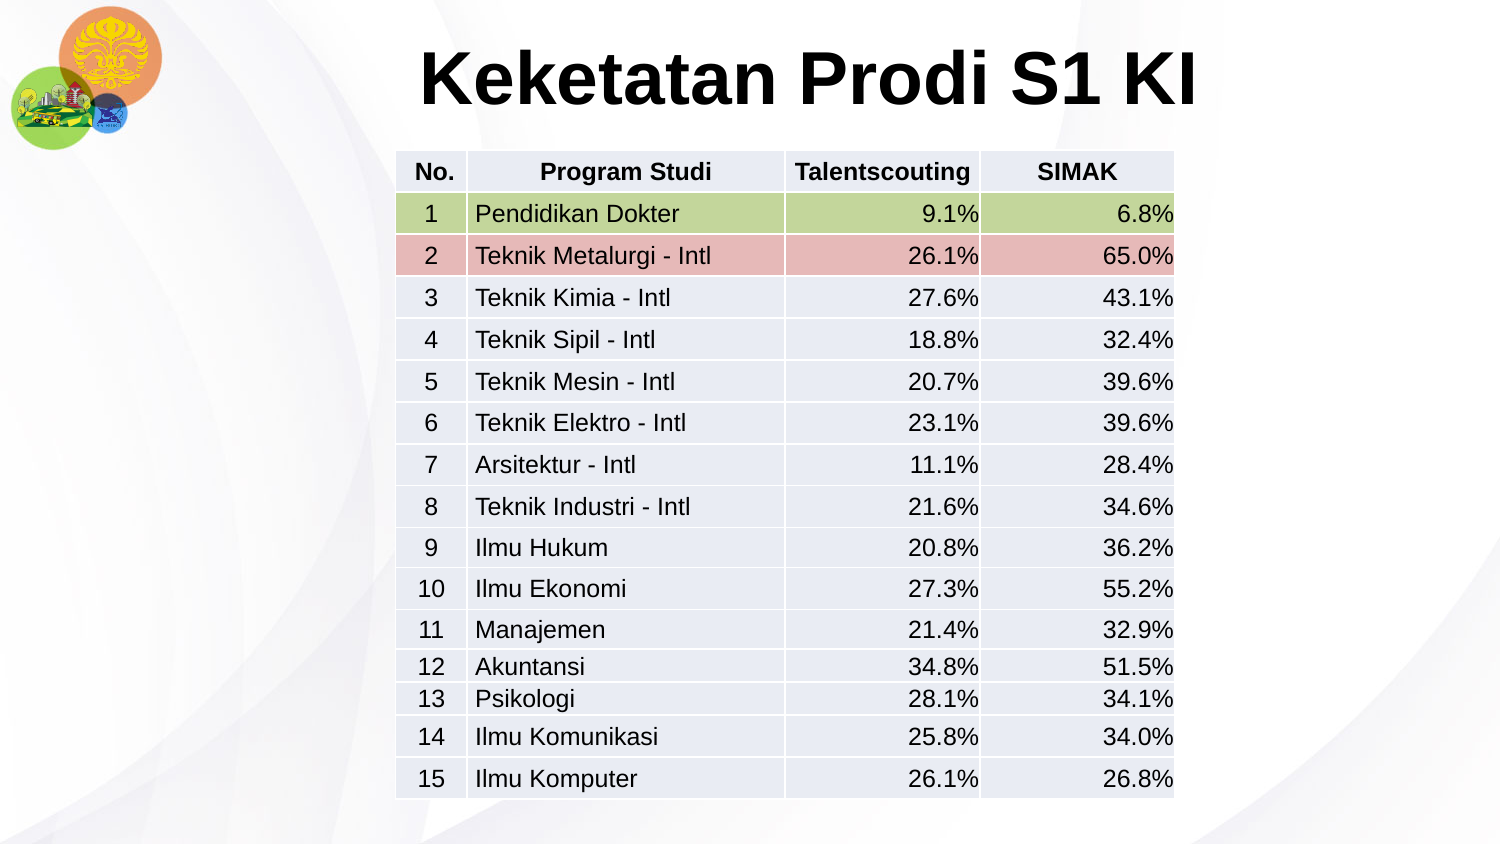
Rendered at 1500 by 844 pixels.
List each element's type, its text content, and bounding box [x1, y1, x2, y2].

table_cell 51.5% [981, 650, 1174, 681]
table_cell 26.8% [981, 758, 1174, 798]
table_cell 26.1% [786, 235, 979, 275]
table_header No. [396, 151, 466, 191]
table_cell Teknik Industri - Intl [468, 486, 784, 527]
table_cell 11.1% [786, 445, 979, 485]
table_cell 15 [396, 758, 466, 798]
table_cell 65.0% [981, 235, 1174, 275]
title Keketatan Prodi S1 KI [159, 32, 1459, 118]
table_cell 36.2% [981, 528, 1174, 567]
table_cell 14 [396, 716, 466, 756]
table_cell 8 [396, 486, 466, 527]
table_cell 10 [396, 568, 466, 609]
table_cell 2 [396, 235, 466, 275]
table_cell Teknik Metalurgi - Intl [468, 235, 784, 275]
table_cell Pendidikan Dokter [468, 193, 784, 233]
table_cell Teknik Sipil - Intl [468, 319, 784, 359]
table_cell 4 [396, 319, 466, 359]
table_header Program Studi [468, 151, 784, 191]
table_cell 39.6% [981, 361, 1174, 401]
table_cell 55.2% [981, 568, 1174, 609]
picture [0, 0, 1500, 844]
table_cell 28.1% [786, 683, 979, 714]
table_cell 27.3% [786, 568, 979, 609]
table_cell 28.4% [981, 445, 1174, 485]
table_cell 20.8% [786, 528, 979, 567]
table_cell 5 [396, 361, 466, 401]
table_cell 21.4% [786, 610, 979, 648]
table_cell 6 [396, 403, 466, 443]
table_cell Ilmu Komunikasi [468, 716, 784, 756]
table_cell 26.1% [786, 758, 979, 798]
table_cell 12 [396, 650, 466, 681]
table_cell 18.8% [786, 319, 979, 359]
table_header Talentscouting [786, 151, 979, 191]
table_cell Teknik Mesin - Intl [468, 361, 784, 401]
table_cell Ilmu Komputer [468, 758, 784, 798]
table_cell Akuntansi [468, 650, 784, 681]
table_cell 9.1% [786, 193, 979, 233]
table_cell 25.8% [786, 716, 979, 756]
table_cell 34.1% [981, 683, 1174, 714]
table_cell 32.9% [981, 610, 1174, 648]
table_cell 7 [396, 445, 466, 485]
table_cell 9 [396, 528, 466, 567]
table_cell 23.1% [786, 403, 979, 443]
table_cell Ilmu Ekonomi [468, 568, 784, 609]
table_cell Manajemen [468, 610, 784, 648]
table_cell Psikologi [468, 683, 784, 714]
table_cell 6.8% [981, 193, 1174, 233]
table_cell Teknik Elektro - Intl [468, 403, 784, 443]
table_cell 34.8% [786, 650, 979, 681]
table_cell 32.4% [981, 319, 1174, 359]
table_cell Arsitektur - Intl [468, 445, 784, 485]
table_cell 20.7% [786, 361, 979, 401]
table_cell 27.6% [786, 277, 979, 317]
table_cell Ilmu Hukum [468, 528, 784, 567]
table_cell 1 [396, 193, 466, 233]
table_cell 11 [396, 610, 466, 648]
table_cell 13 [396, 683, 466, 714]
table_cell 34.6% [981, 486, 1174, 527]
table_cell 3 [396, 277, 466, 317]
table_cell Teknik Kimia - Intl [468, 277, 784, 317]
table_cell 34.0% [981, 716, 1174, 756]
table_cell 39.6% [981, 403, 1174, 443]
table_header SIMAK [981, 151, 1174, 191]
table_cell 21.6% [786, 486, 979, 527]
table_cell 43.1% [981, 277, 1174, 317]
